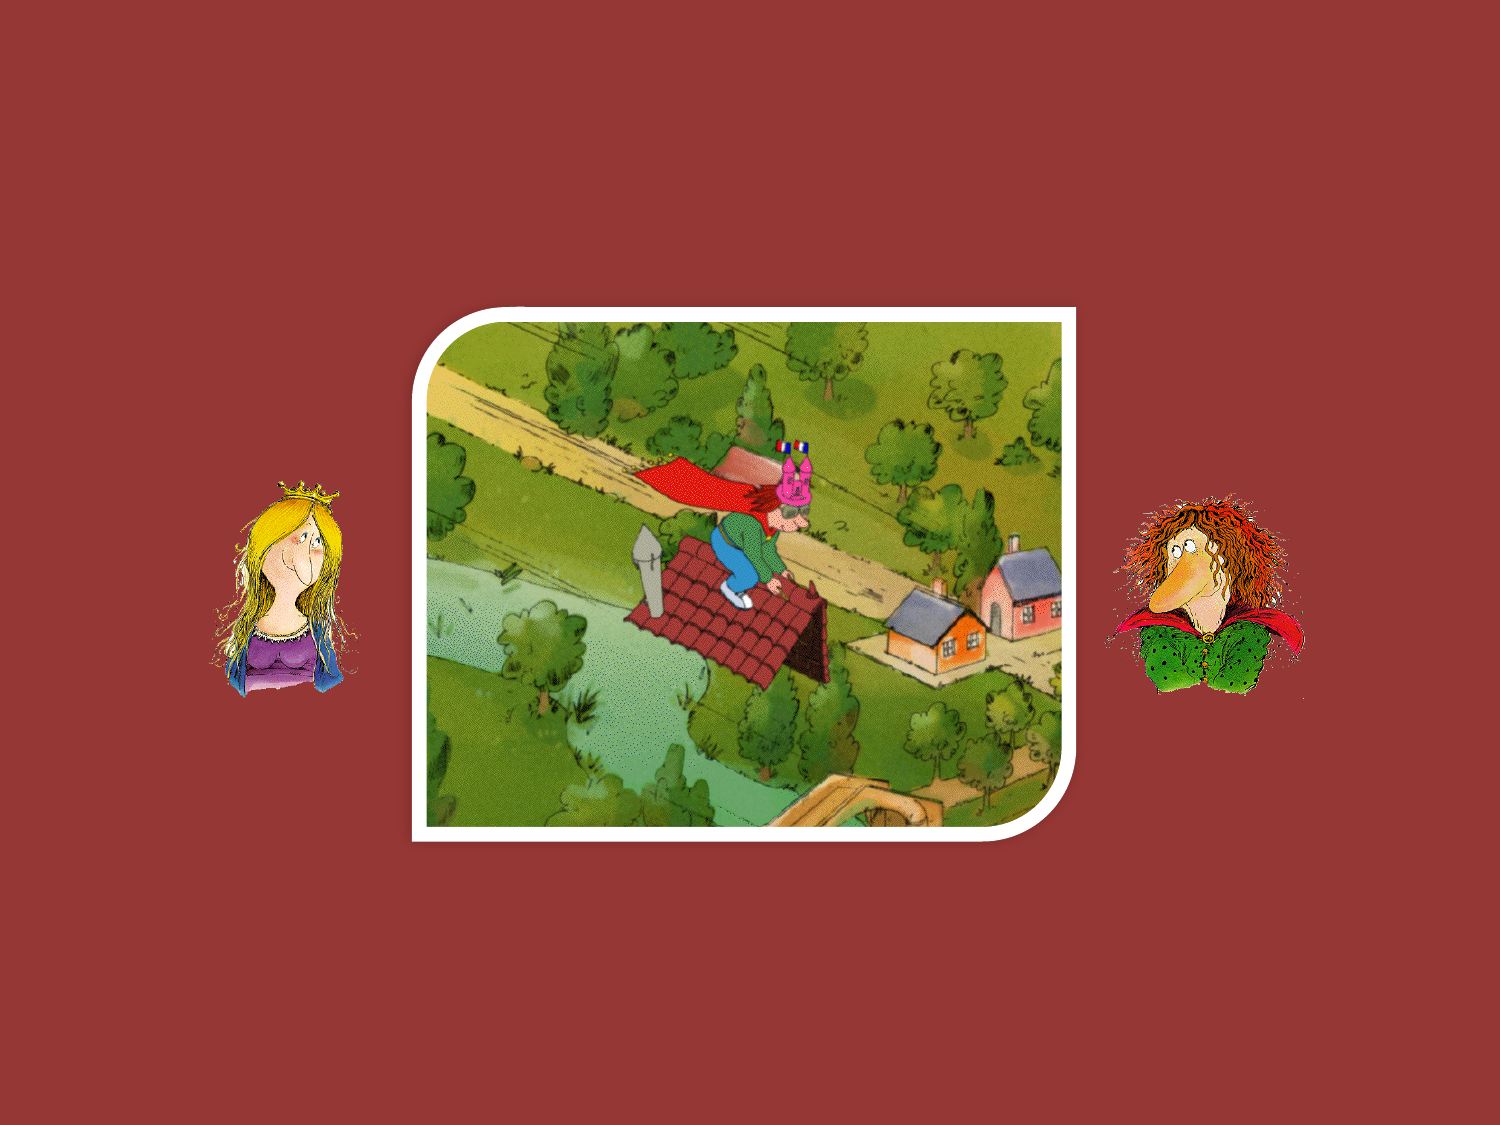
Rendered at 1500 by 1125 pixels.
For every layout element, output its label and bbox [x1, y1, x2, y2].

picture [1104, 487, 1306, 700]
picture [206, 479, 361, 701]
picture [418, 314, 1070, 835]
